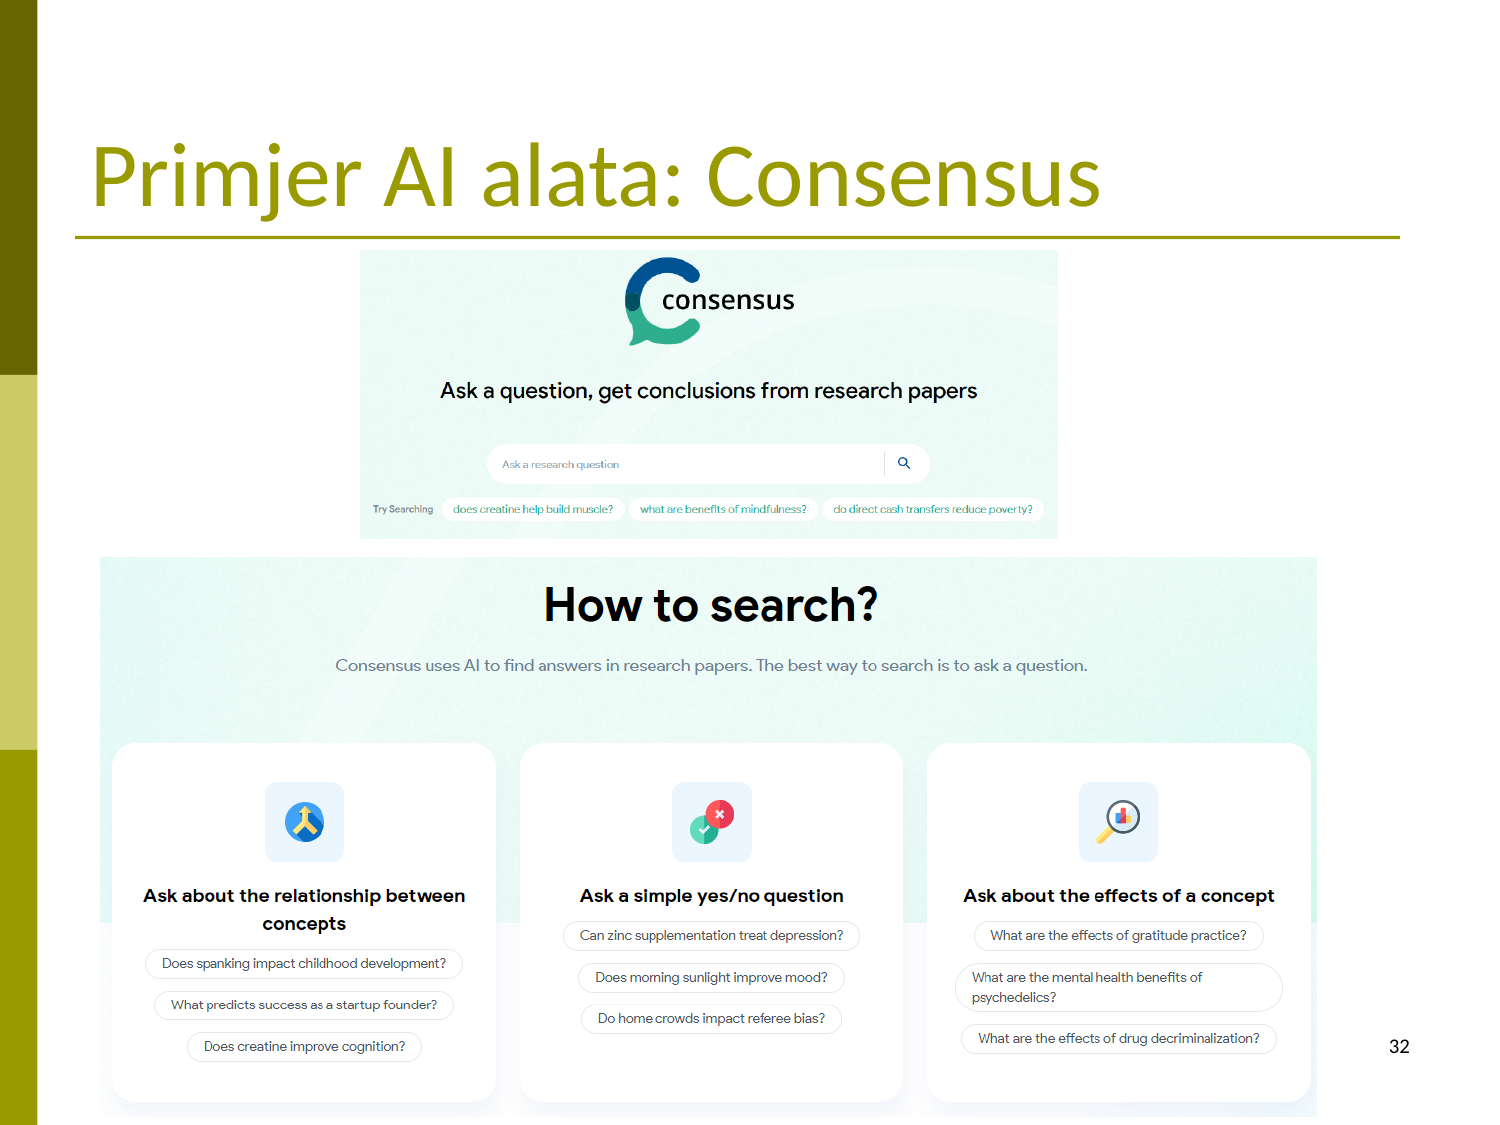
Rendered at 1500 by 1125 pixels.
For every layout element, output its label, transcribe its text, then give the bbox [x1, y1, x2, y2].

title Primjer AI alata: Consensus [74, 45, 1426, 233]
picture [100, 556, 1318, 1118]
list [359, 250, 1058, 539]
slide_number 32 [1322, 1024, 1426, 1101]
